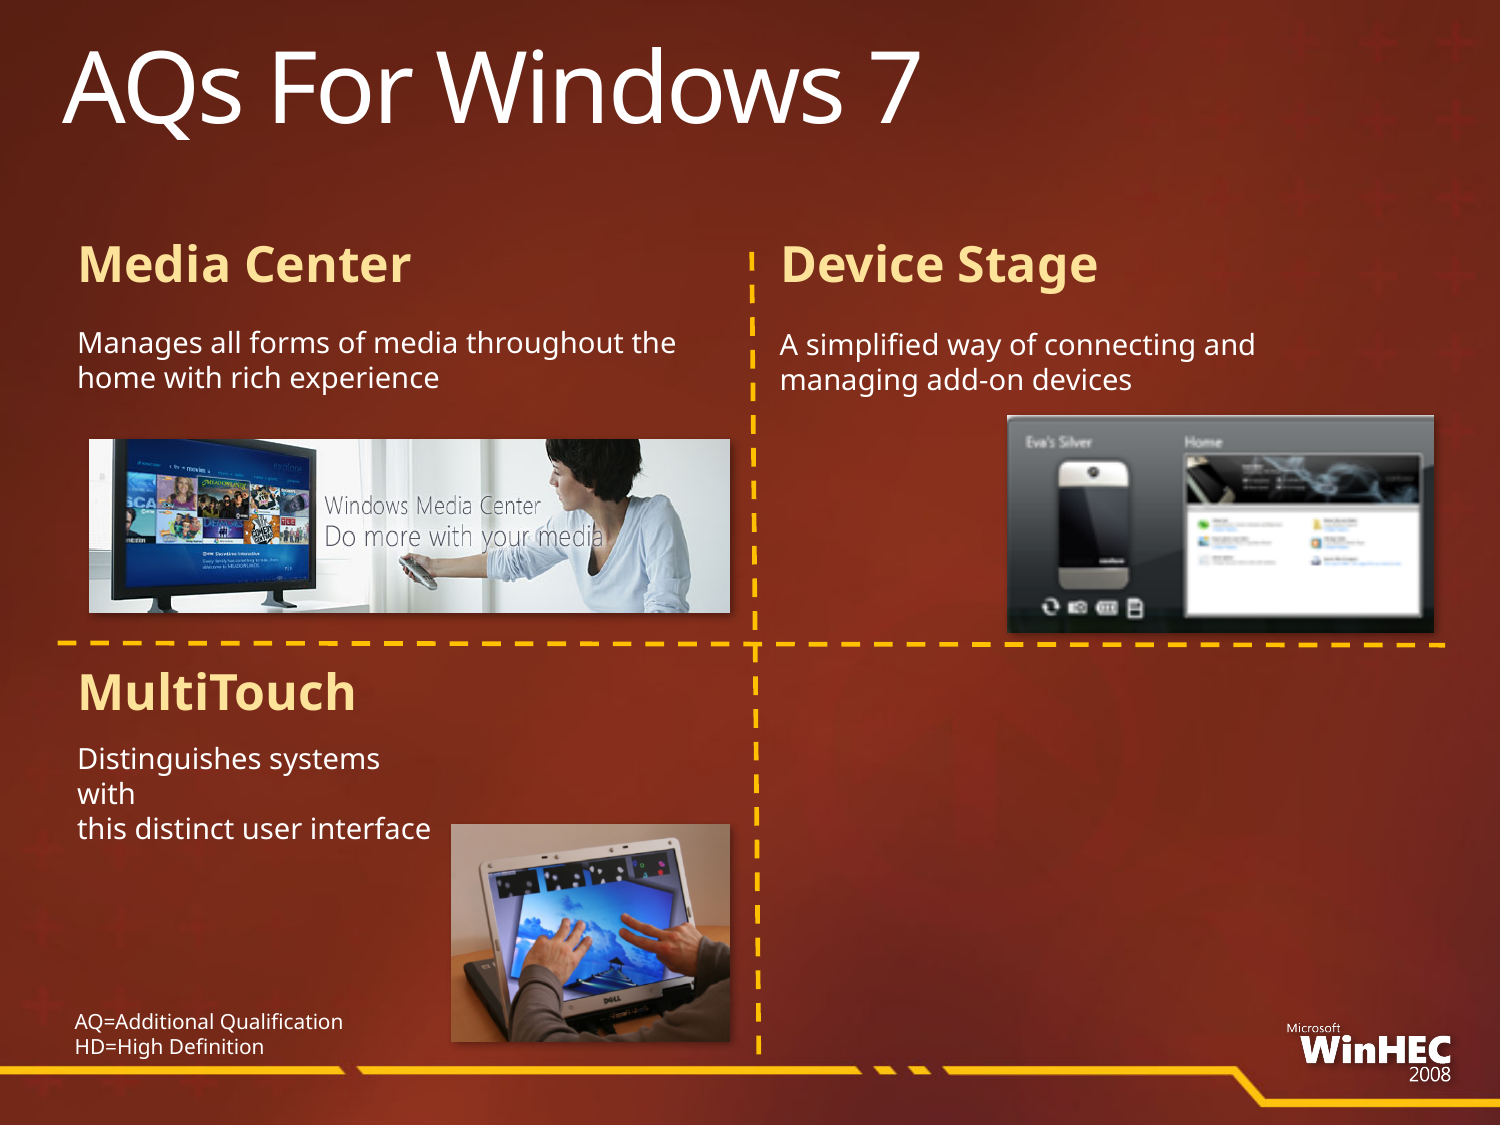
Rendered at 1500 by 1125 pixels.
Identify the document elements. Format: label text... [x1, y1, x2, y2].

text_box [57, 642, 1446, 646]
text_box Device Stage [765, 231, 1334, 301]
picture [0, 0, 1500, 1125]
text_box MultiTouch [62, 659, 631, 729]
text_box AQ=Additional Qualification HD=High Definition [59, 1001, 359, 1067]
title AQs For Windows 7 [62, 37, 1438, 147]
text_box Media Center [62, 232, 631, 301]
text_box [345, 657, 1165, 665]
text_box Manages all forms of media throughout the home with rich experience [62, 317, 762, 403]
text_box A simplified way of connecting and managing add-on devices [764, 319, 1428, 404]
text_box Distinguishes systems with this distinct user interface [62, 733, 452, 853]
